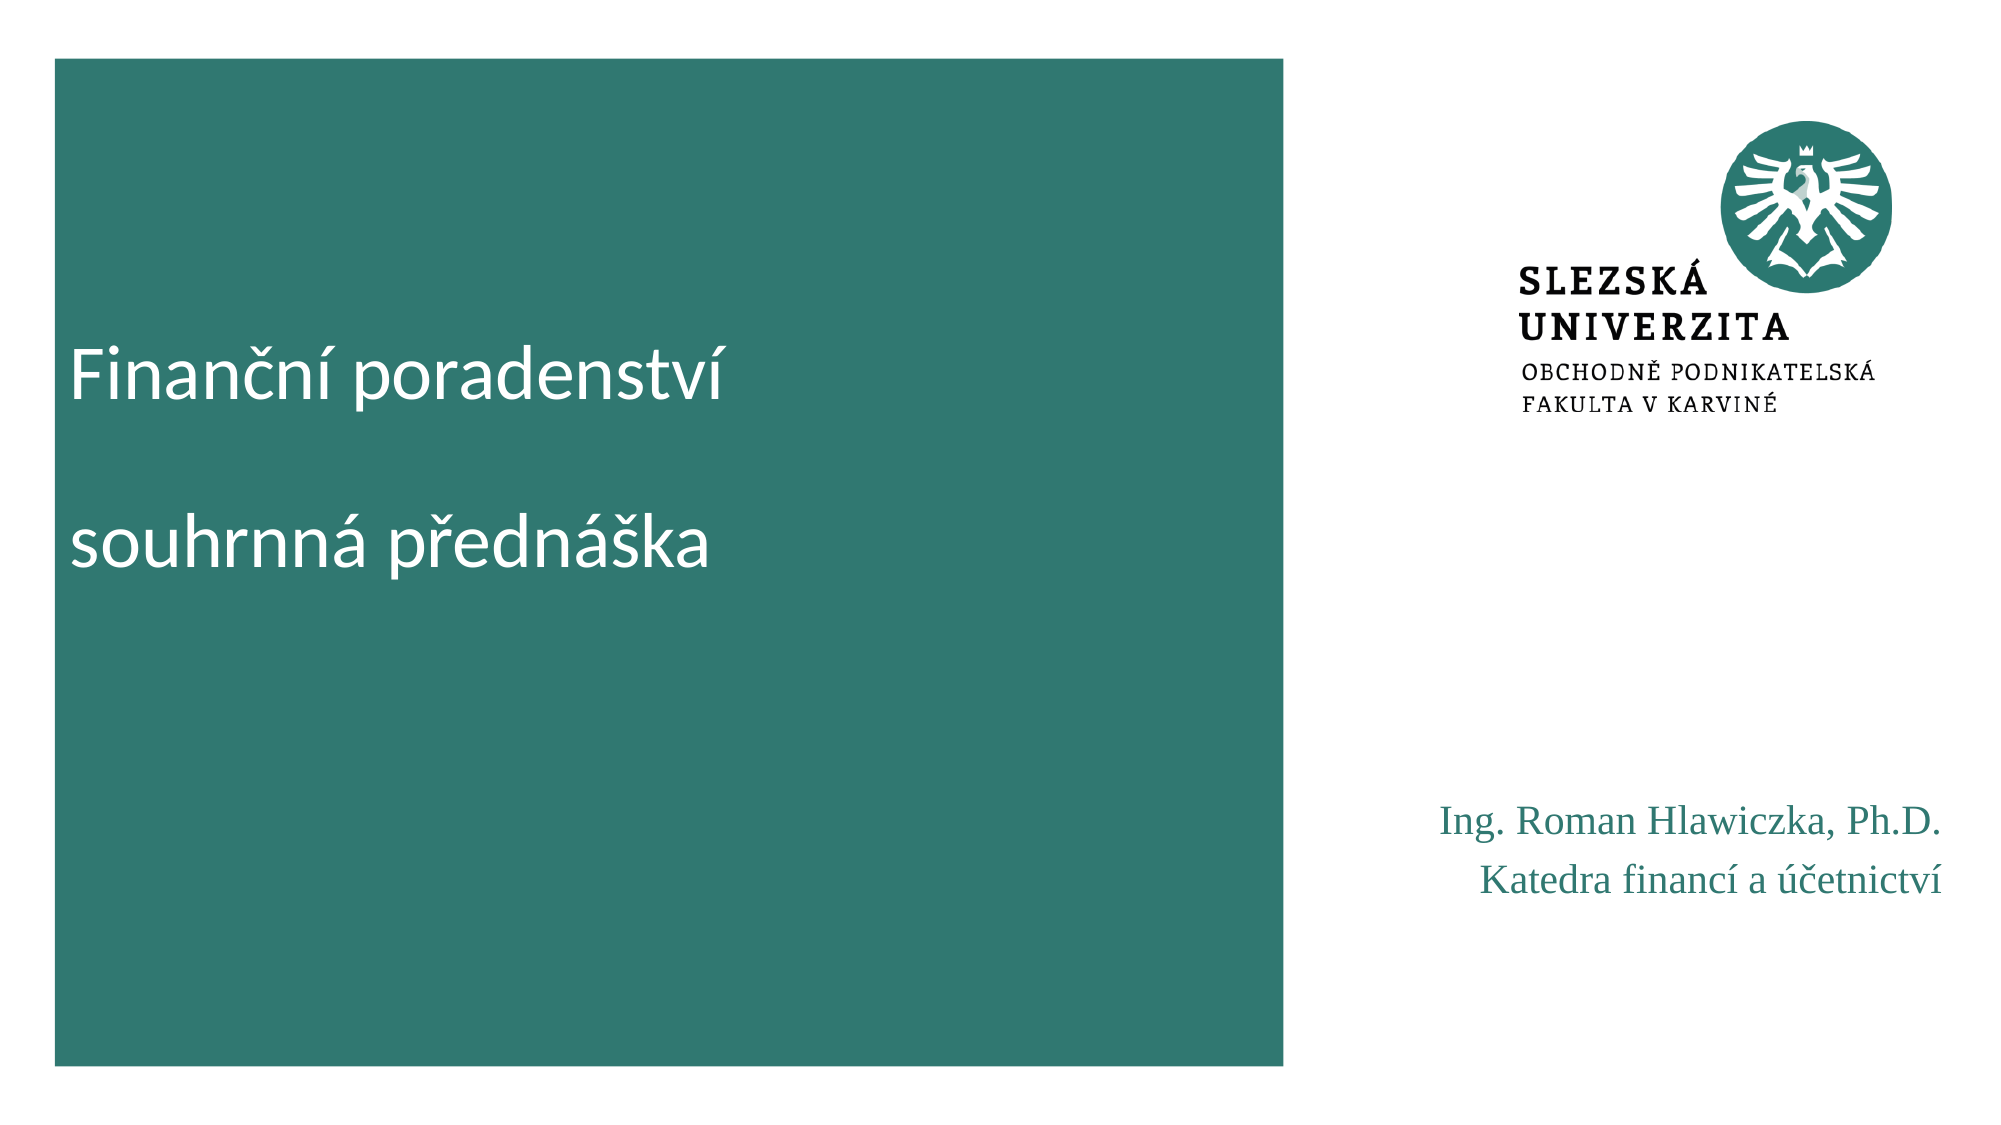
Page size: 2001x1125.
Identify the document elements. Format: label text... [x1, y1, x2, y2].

picture [1519, 121, 1892, 412]
text_box [54, 57, 1284, 1068]
title Finanční poradenství souhrnná přednáška [55, 247, 1284, 720]
text_box Ing. Roman Hlawiczka, Ph.D. Katedra financí a účetnictví [1314, 783, 1963, 1067]
